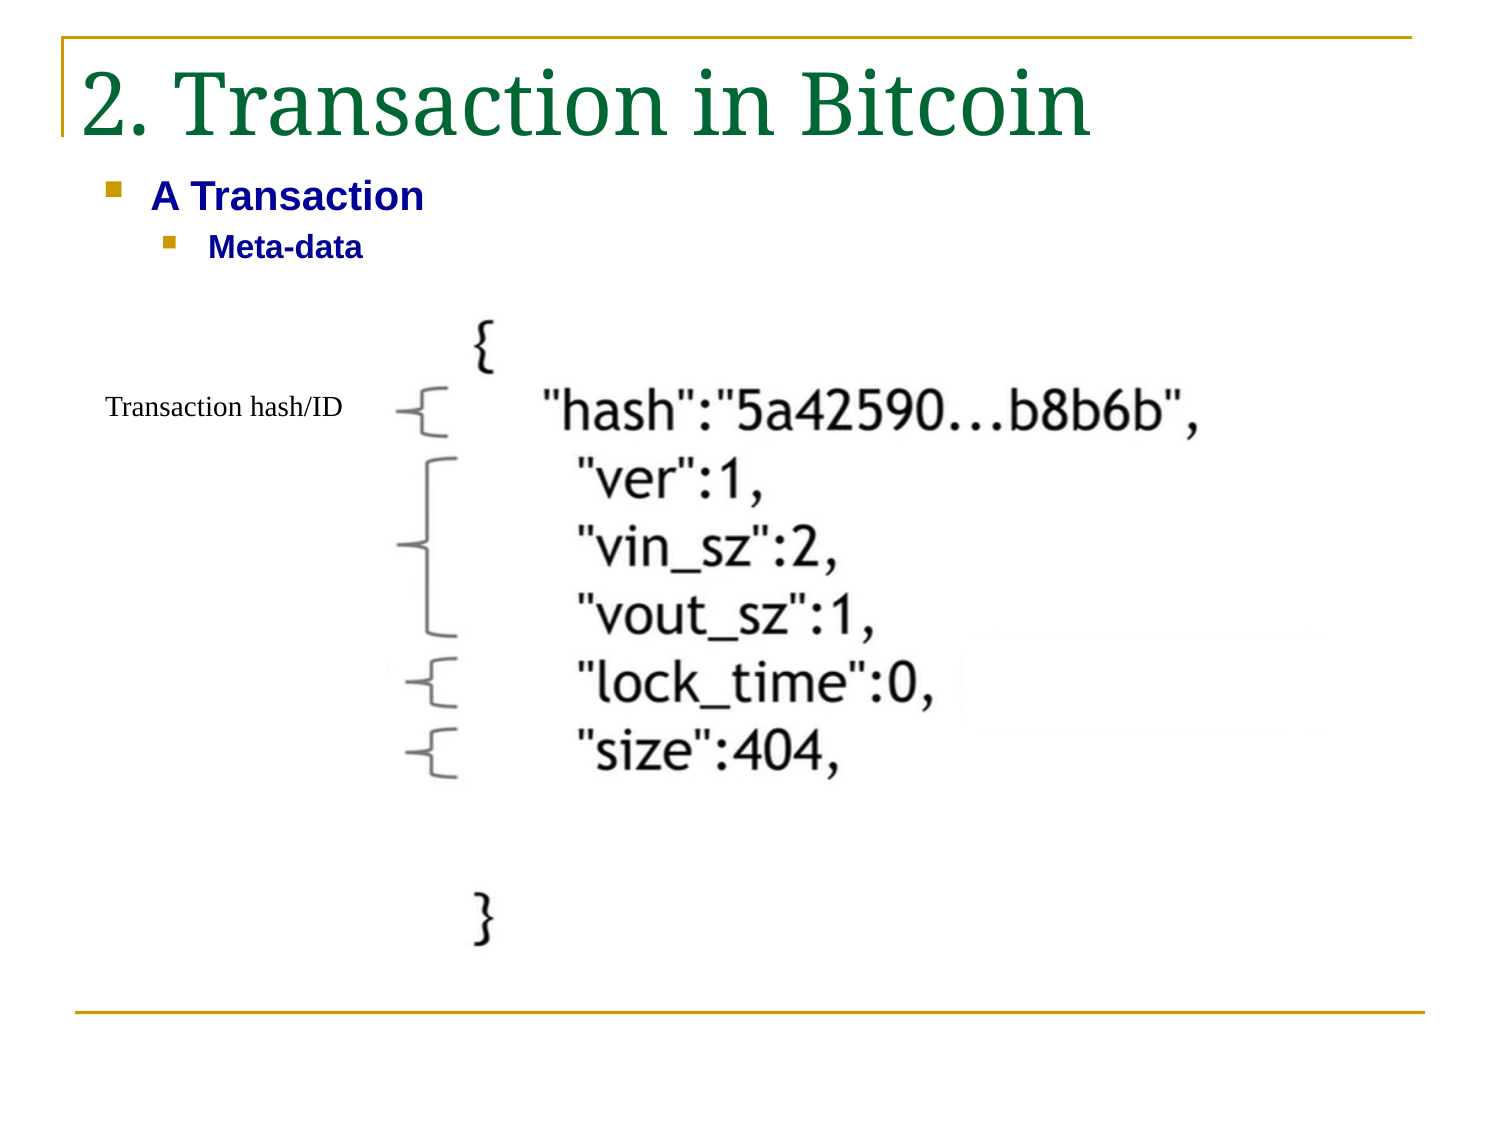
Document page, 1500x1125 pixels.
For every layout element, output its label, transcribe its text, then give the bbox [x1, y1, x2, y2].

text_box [90, 302, 1462, 967]
list A Transaction Meta-data [88, 160, 1424, 1012]
text_box 2. Transaction in Bitcoin [64, 36, 1340, 161]
